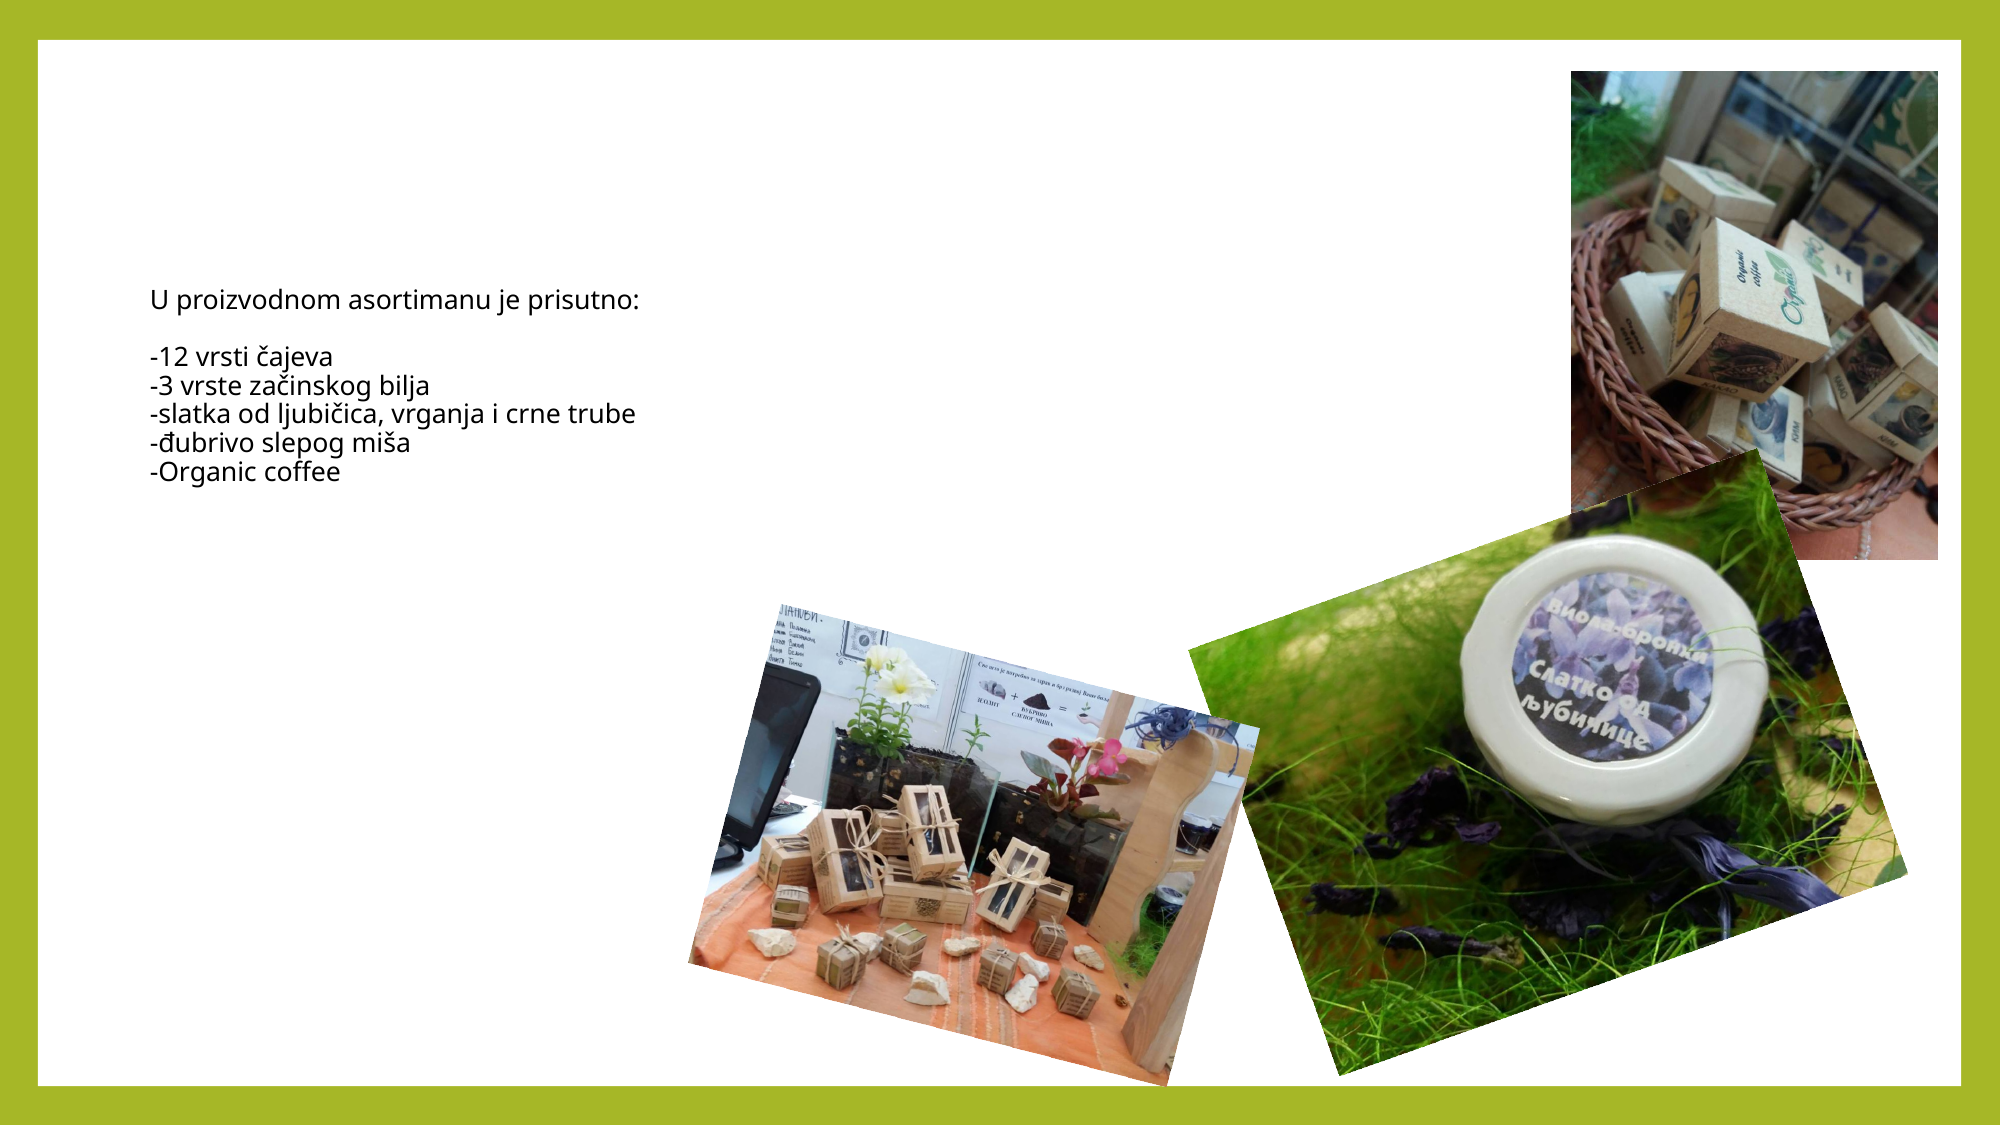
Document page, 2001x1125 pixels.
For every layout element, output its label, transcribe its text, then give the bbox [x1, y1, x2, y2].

title U proizvodnom asortimanu je prisutno: -12 vrsti čajeva -3 vrste začinskog bilja -slatka od ljubičica, vrganja i crne trube -đubrivo slepog miša -Organic coffee [134, 275, 1565, 498]
picture [689, 71, 1938, 1087]
